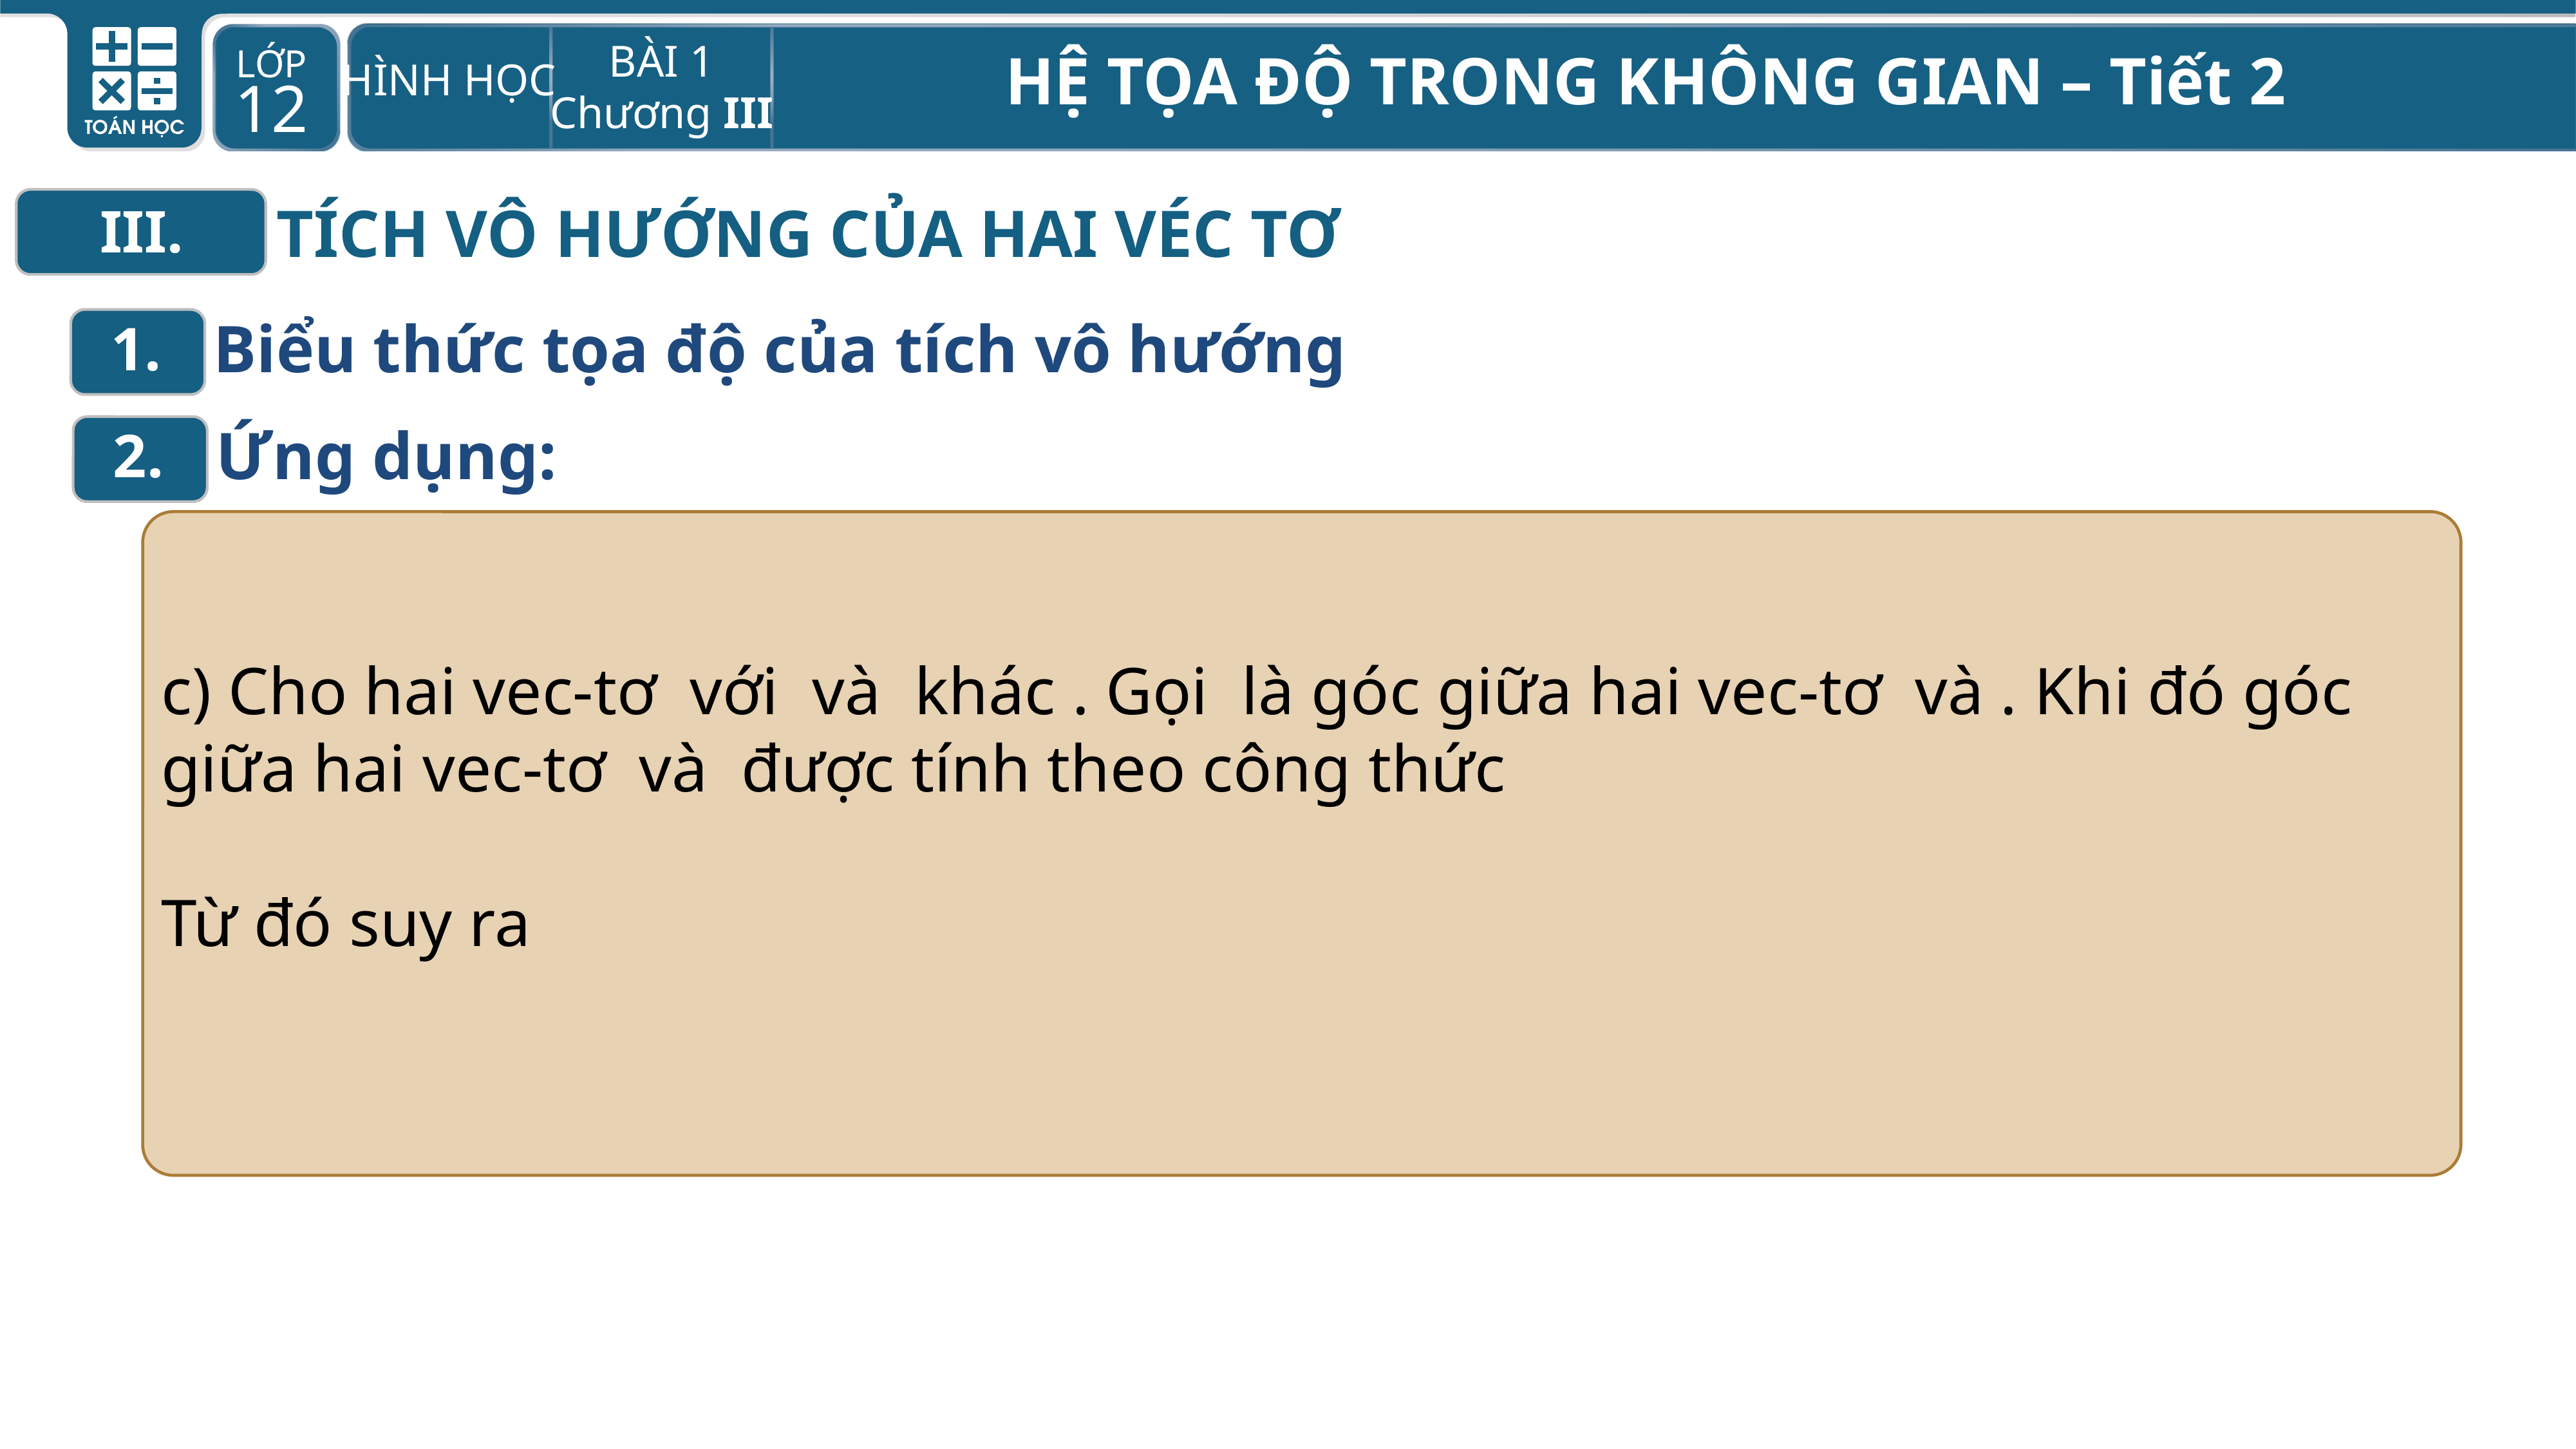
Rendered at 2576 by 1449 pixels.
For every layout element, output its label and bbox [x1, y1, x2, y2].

text_box [70, 303, 1739, 395]
text_box [73, 410, 1742, 502]
text_box [15, 187, 2093, 276]
